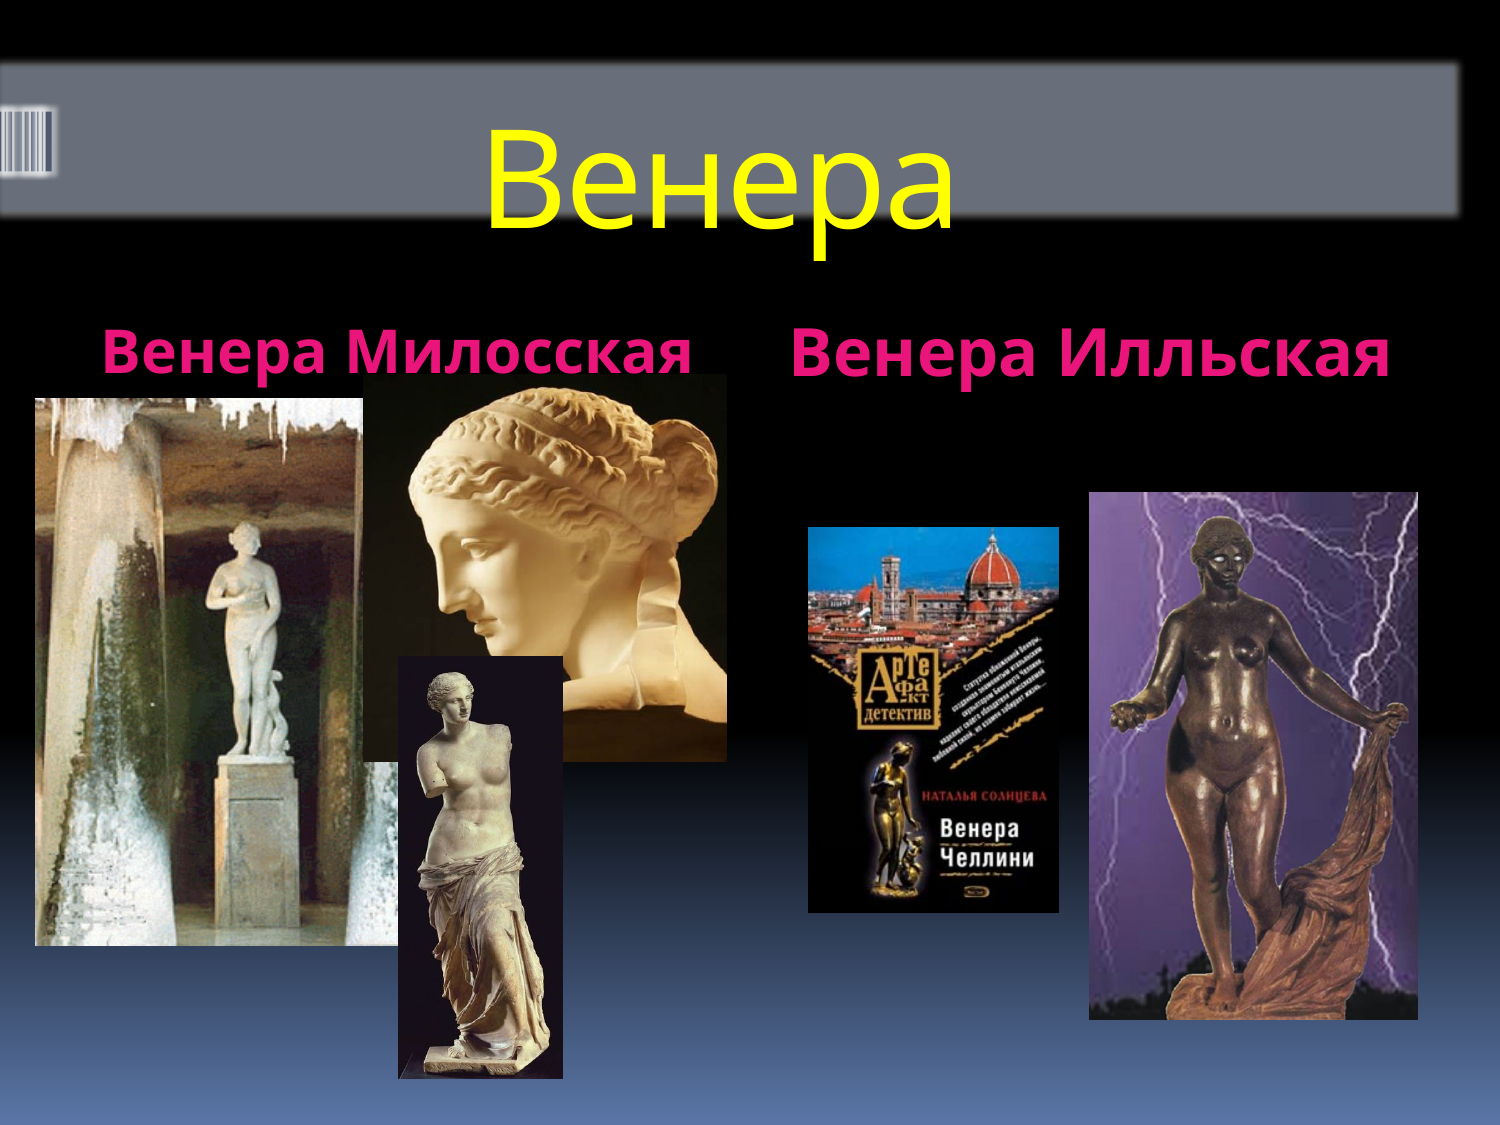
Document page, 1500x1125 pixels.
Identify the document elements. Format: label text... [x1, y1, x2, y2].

picture [397, 655, 563, 1079]
list Венера Милосская [75, 296, 738, 402]
list Венера Илльская [761, 296, 1425, 402]
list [34, 397, 388, 946]
title Венера [82, 83, 1358, 234]
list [808, 526, 1059, 913]
picture [1089, 491, 1419, 1020]
picture [362, 374, 727, 763]
